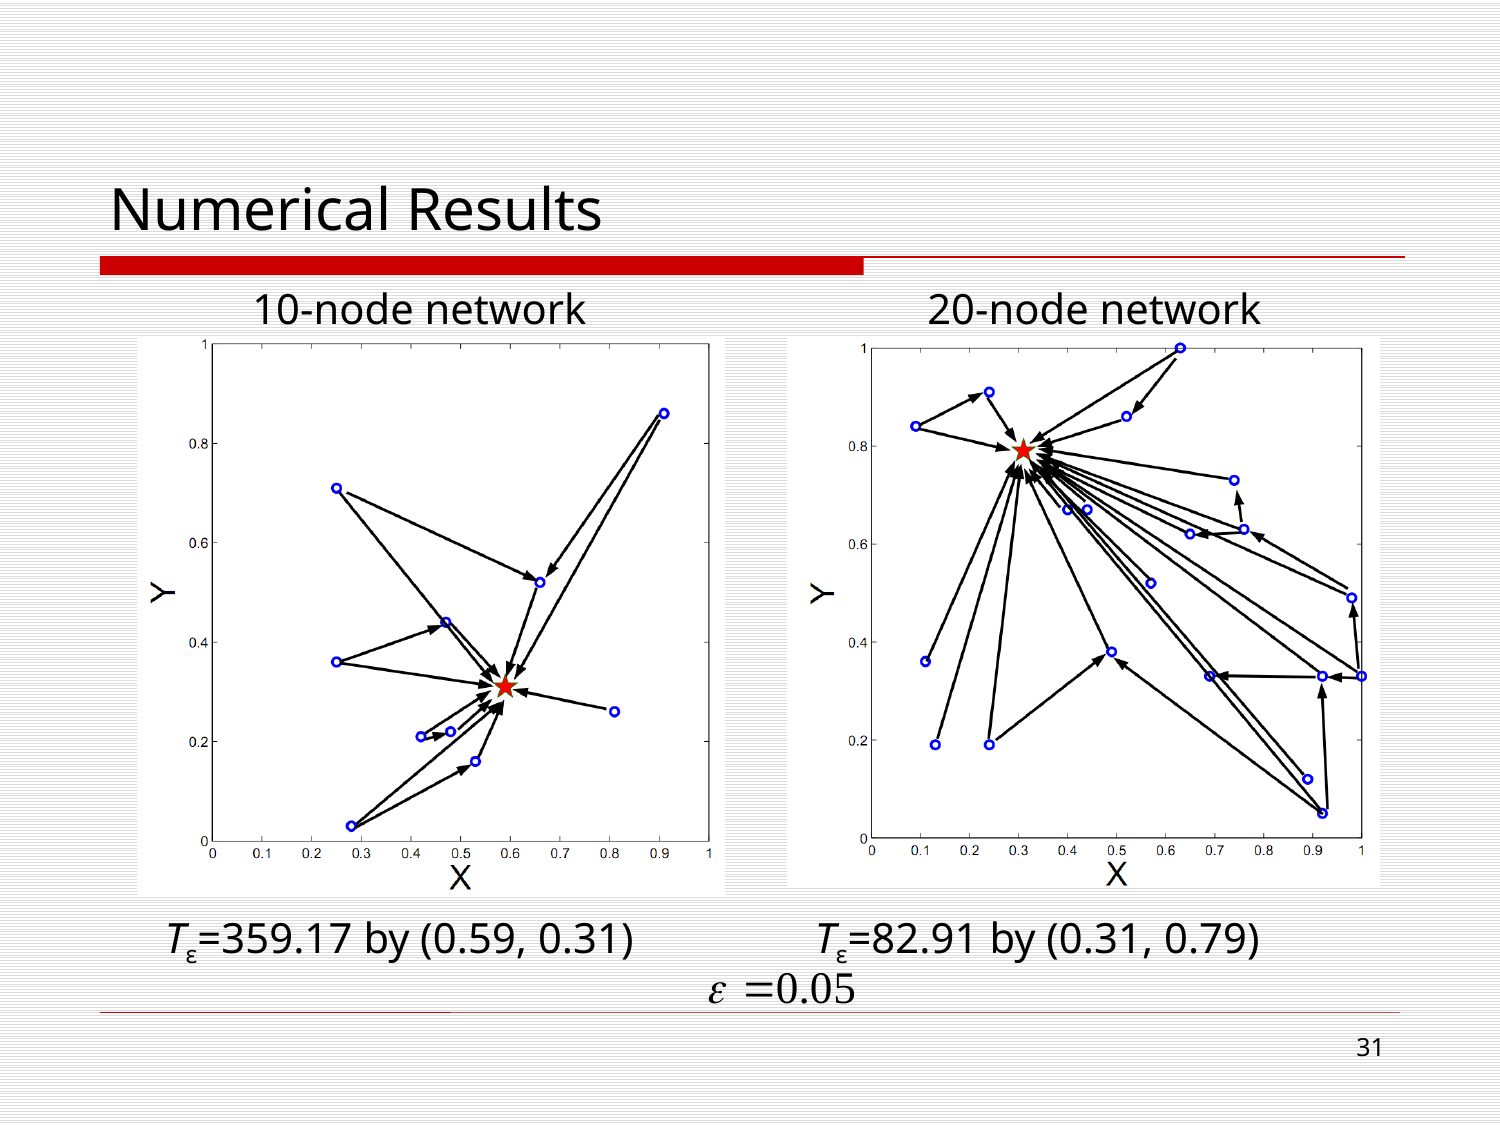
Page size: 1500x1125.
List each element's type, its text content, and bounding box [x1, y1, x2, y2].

text_box Tε=82.91 by (0.31, 0.79) [799, 904, 1413, 977]
picture [787, 337, 1380, 888]
picture [137, 337, 726, 896]
text_box 20-node network [912, 275, 1313, 335]
text_box Numerical Results [94, 49, 1407, 250]
text_box 10-node network [237, 275, 638, 335]
slide_number 31 [1074, 1024, 1400, 1103]
text_box Tε=359.17 by (0.59, 0.31) [149, 904, 763, 977]
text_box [700, 962, 863, 1016]
